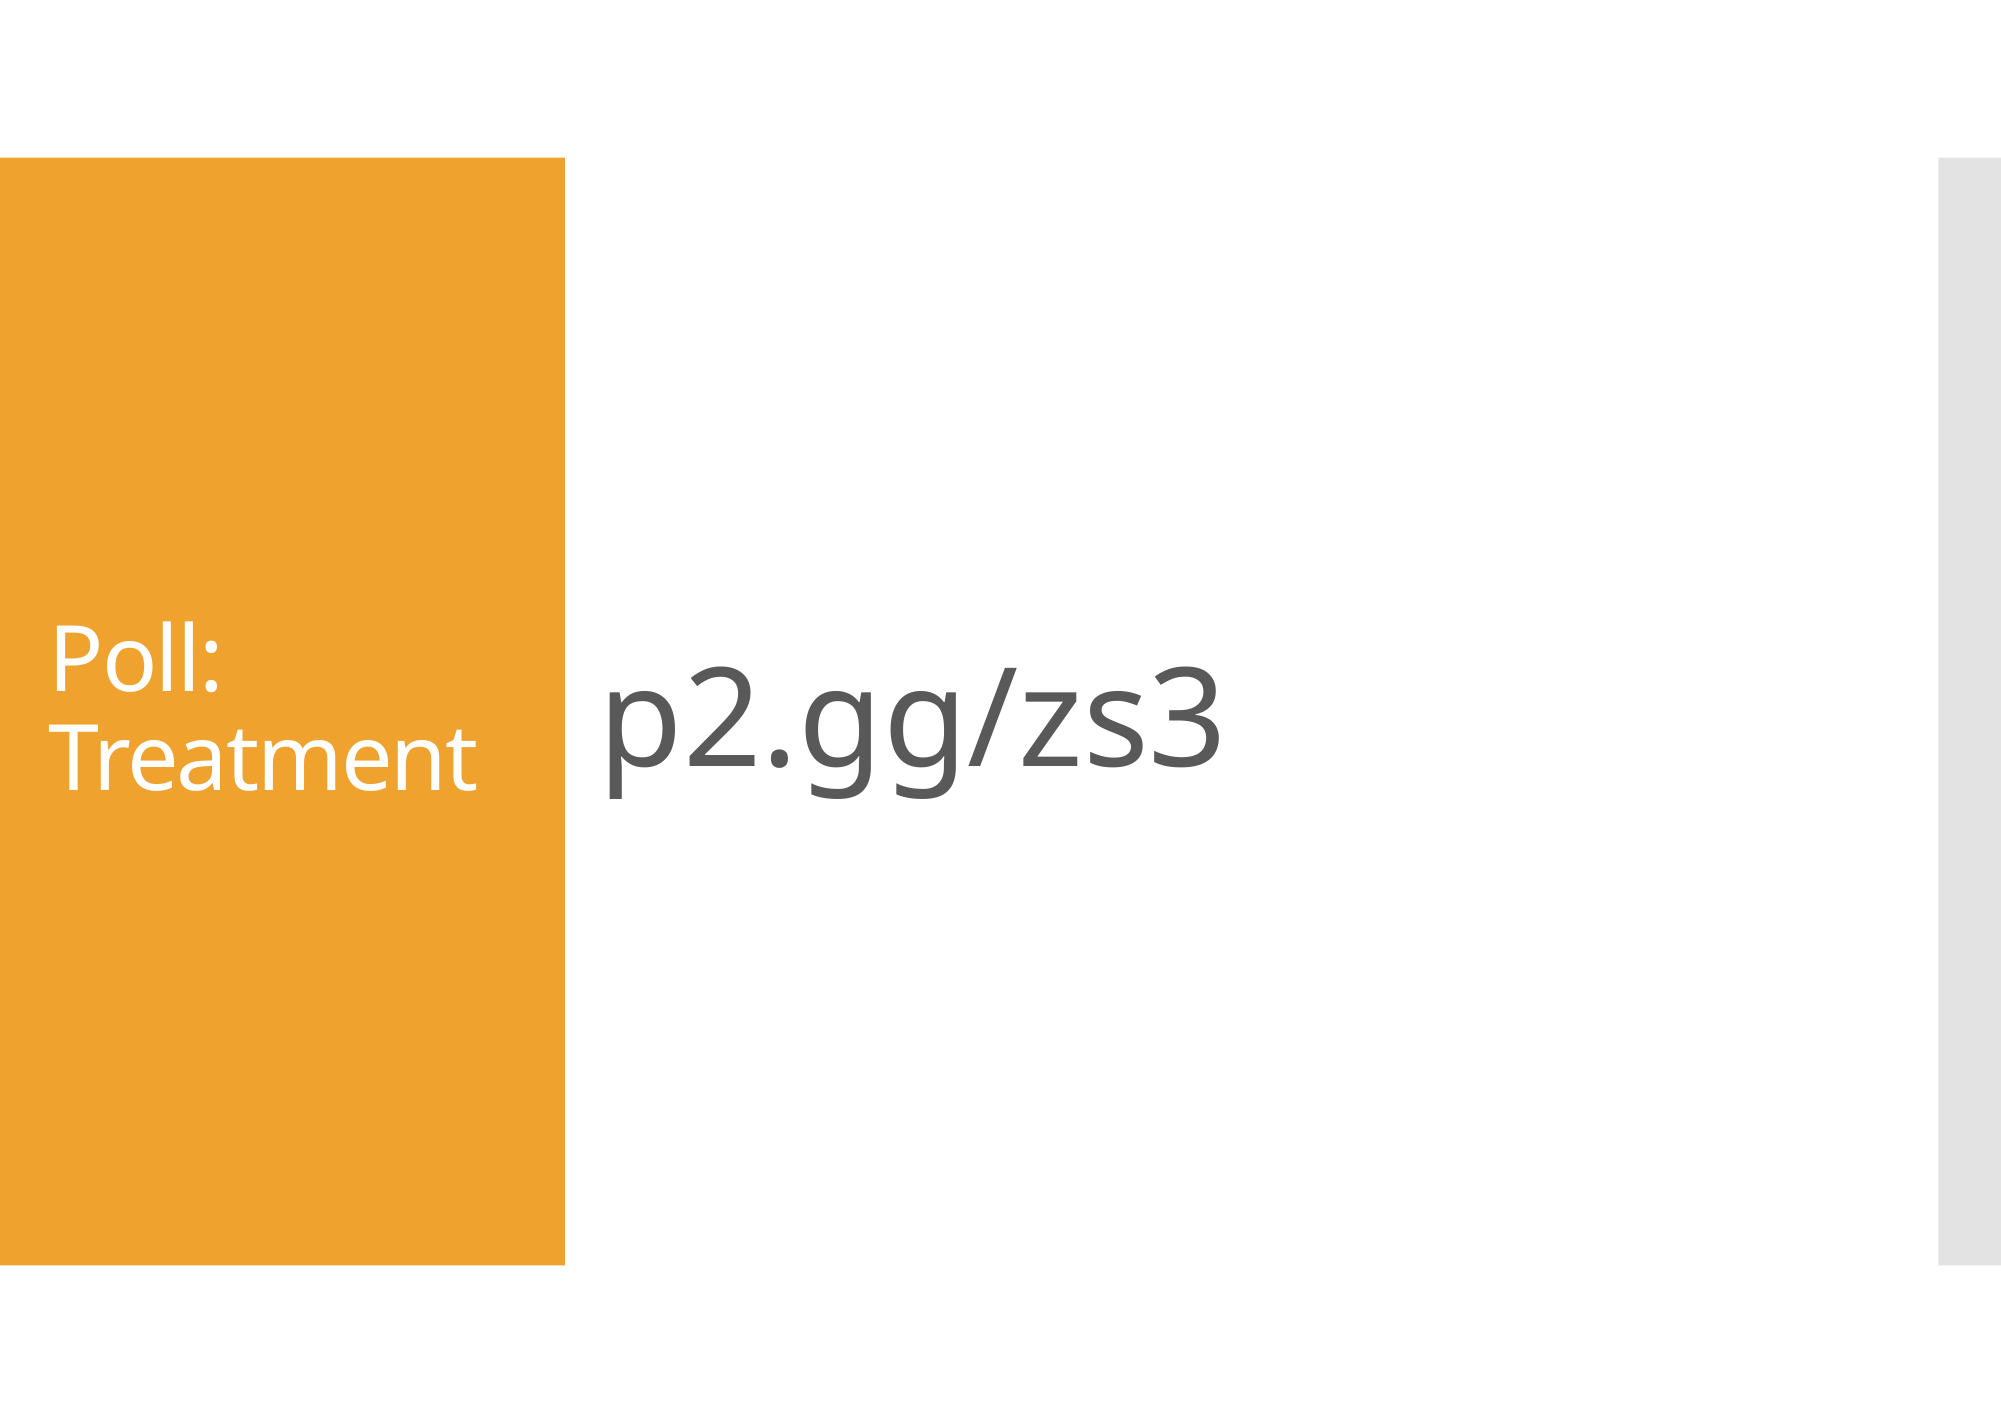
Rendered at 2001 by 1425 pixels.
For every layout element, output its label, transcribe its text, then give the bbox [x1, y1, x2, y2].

title Poll: Treatment [40, 232, 526, 1191]
list p2.gg/zs3 [590, 173, 1934, 1270]
